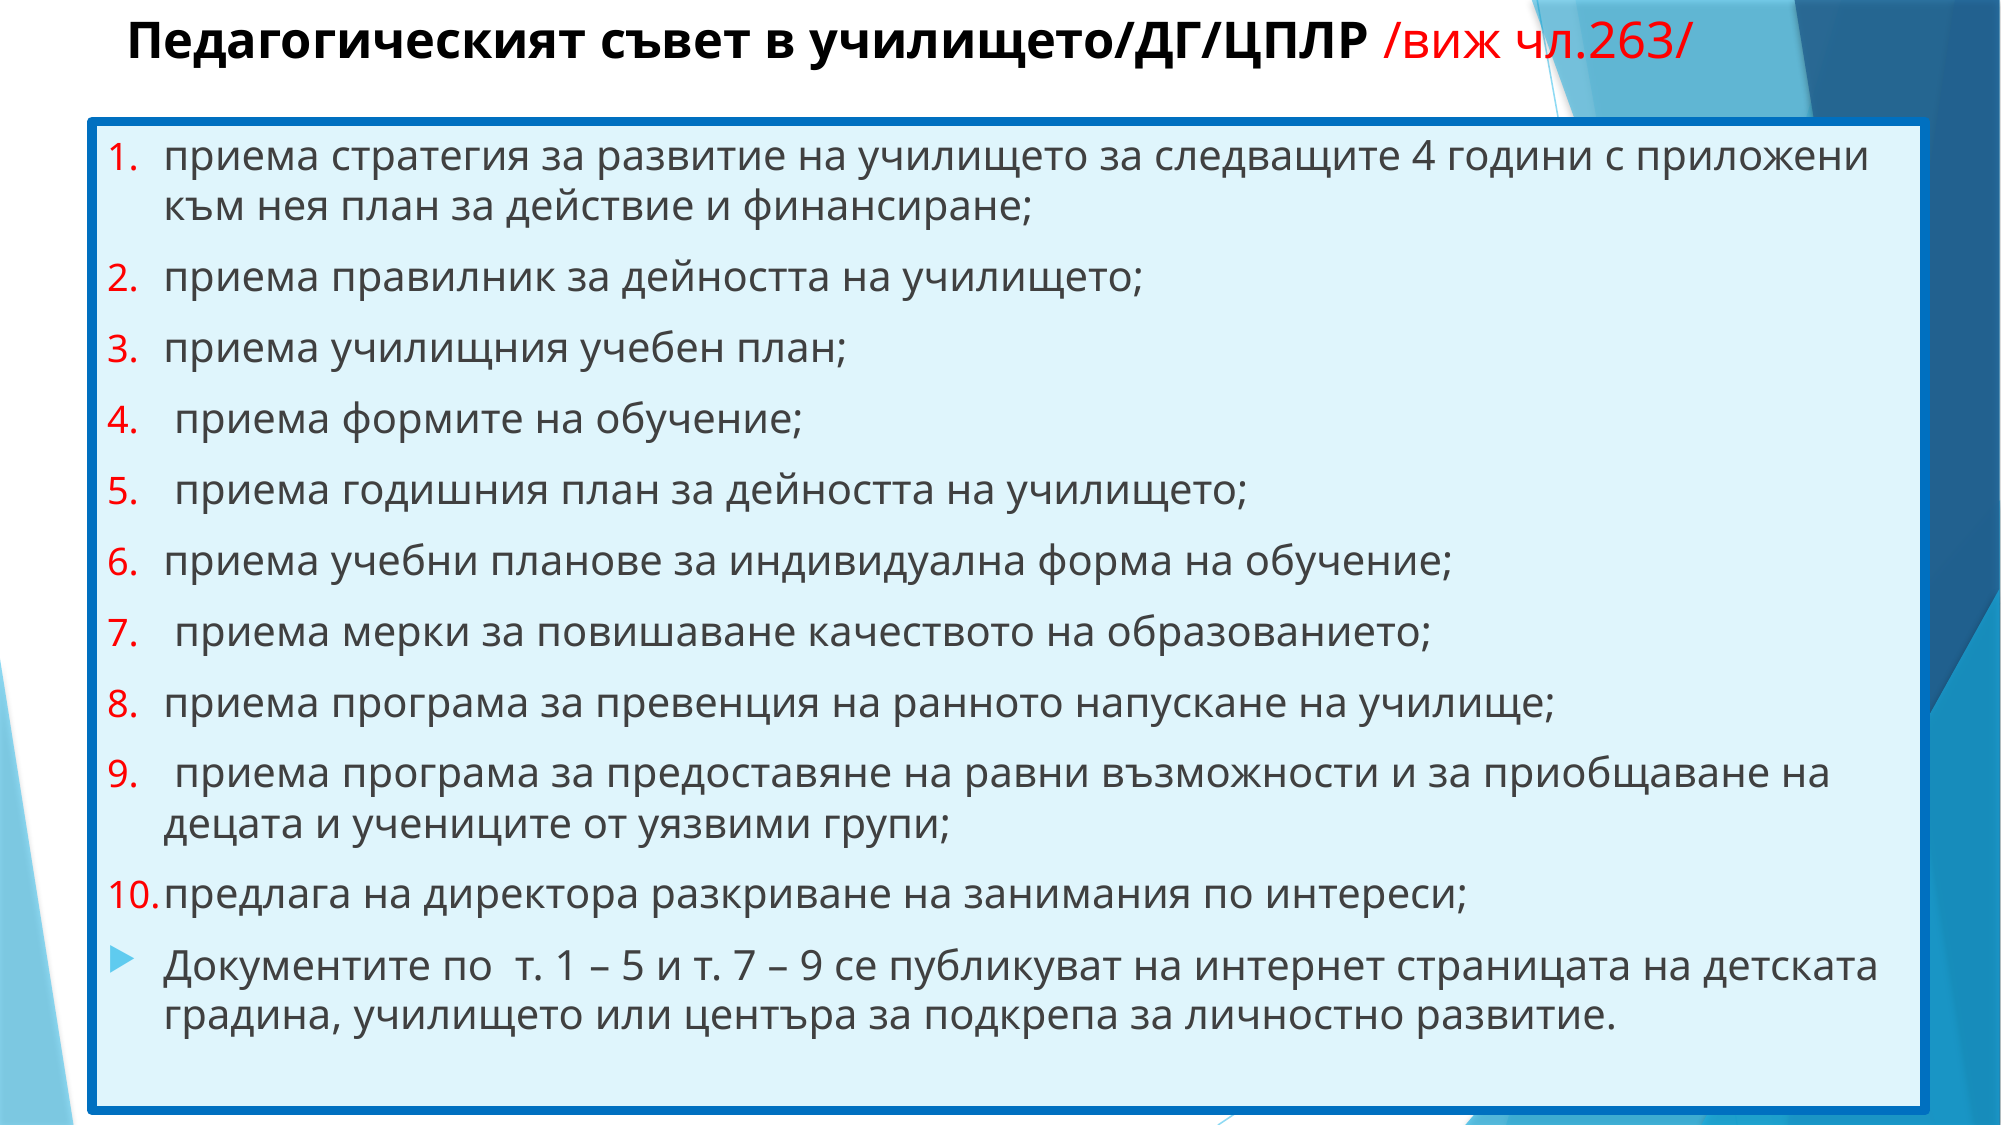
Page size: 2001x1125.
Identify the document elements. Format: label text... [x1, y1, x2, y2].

title Педагогическият съвет в училището/ДГ/ЦПЛР /виж чл.263/ [111, 0, 1723, 93]
list приема стратегия за развитие на училището за следващите 4 години с приложени към нея план за действие и финансиране; приема правилник за дейността на училището; приема училищния учебен план; приема формите на обучение; приема годишния план за дейността на училището; приема учебни планове за индивидуална форма на обучение; приема мерки за повишаване качеството на образованието; приема програма за превенция на ранното напускане на училище; приема програма за предоставяне на равни възможности и за приобщаване на децата и учениците от уязвими групи; предлага на директора разкриване на занимания по интереси; Документите по т. 1 – 5 и т. 7 – 9 се публикуват на интернет страницата на детската градина, училището или центъра за подкрепа за личностно развитие. [92, 121, 1925, 1111]
